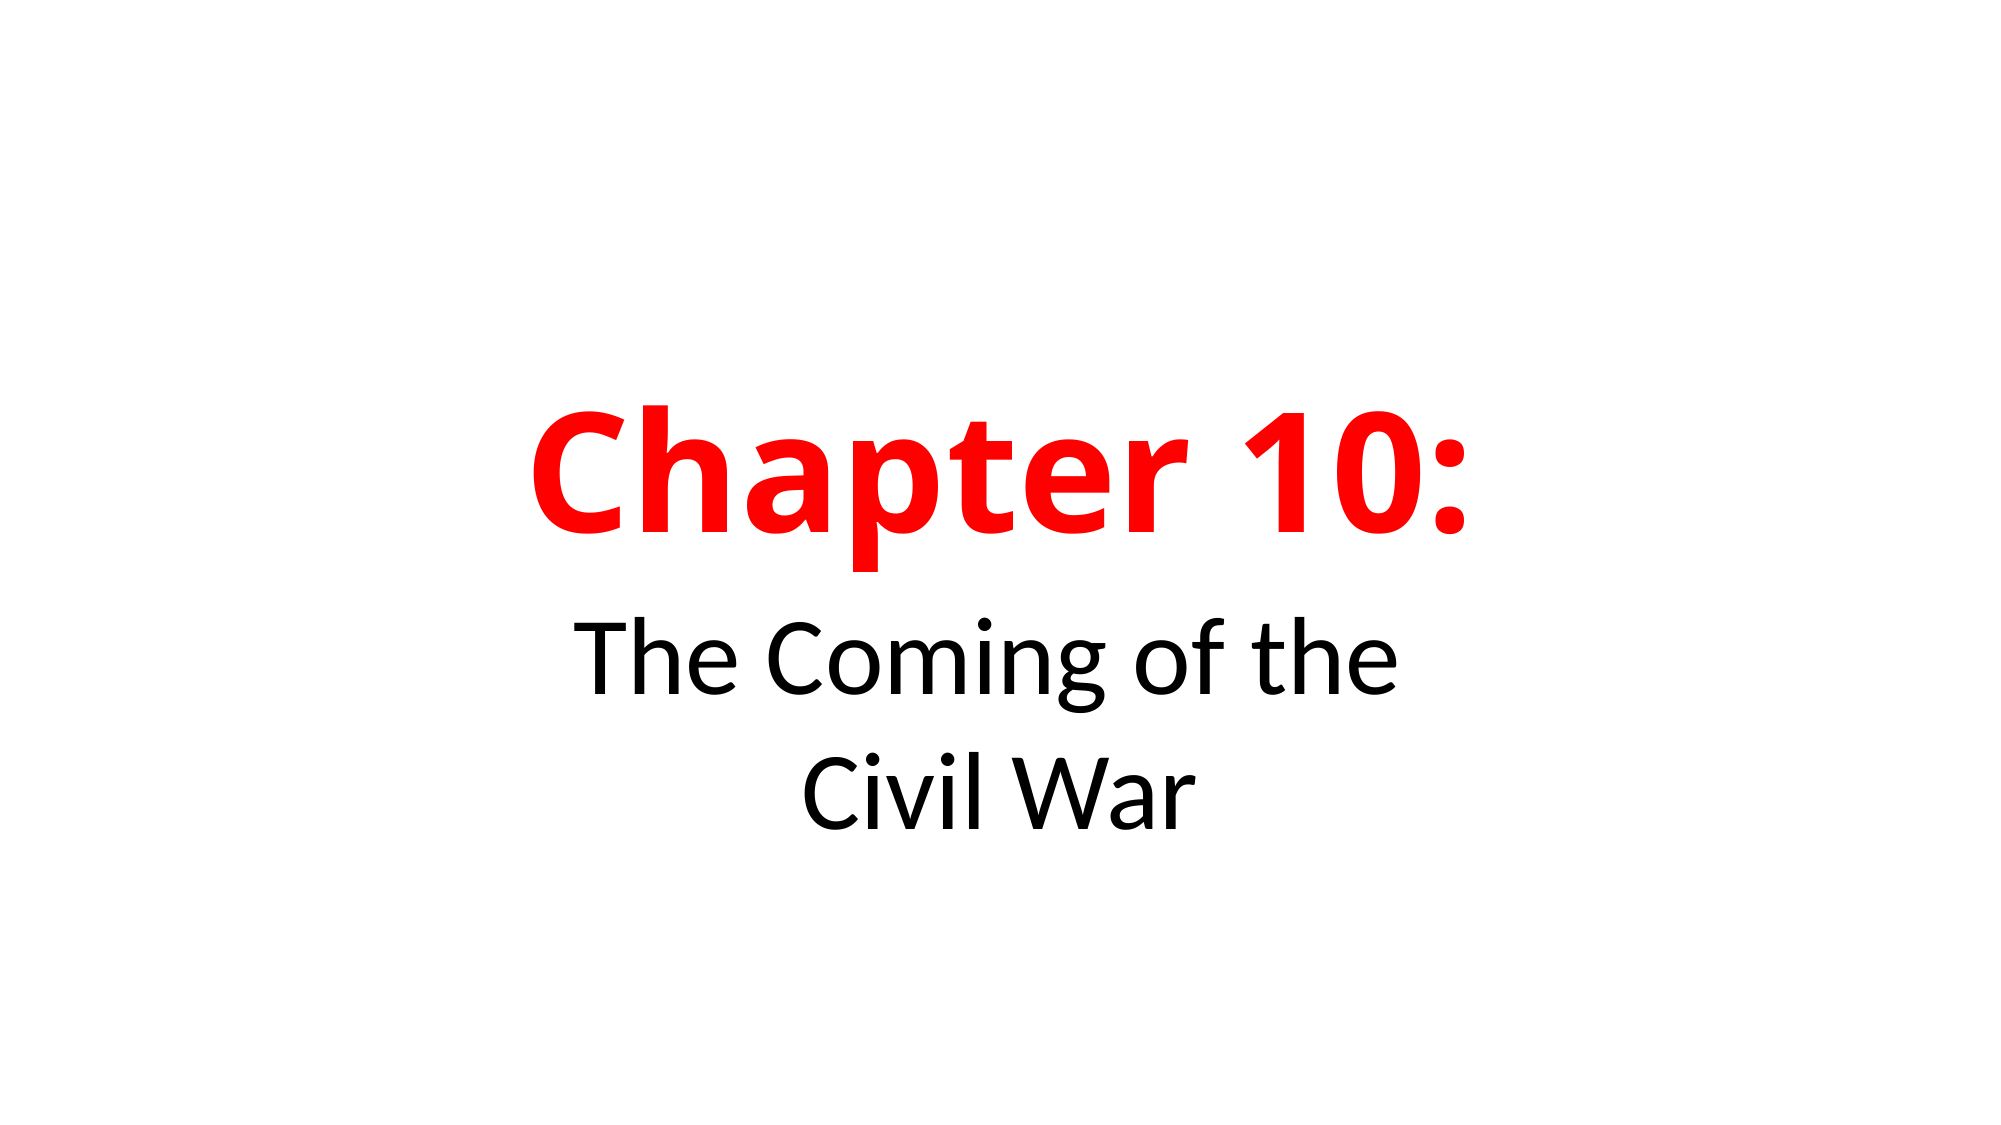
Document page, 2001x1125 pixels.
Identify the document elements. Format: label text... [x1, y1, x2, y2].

subtitle The Coming of the Civil War [249, 590, 1750, 863]
title Chapter 10: [249, 184, 1750, 576]
